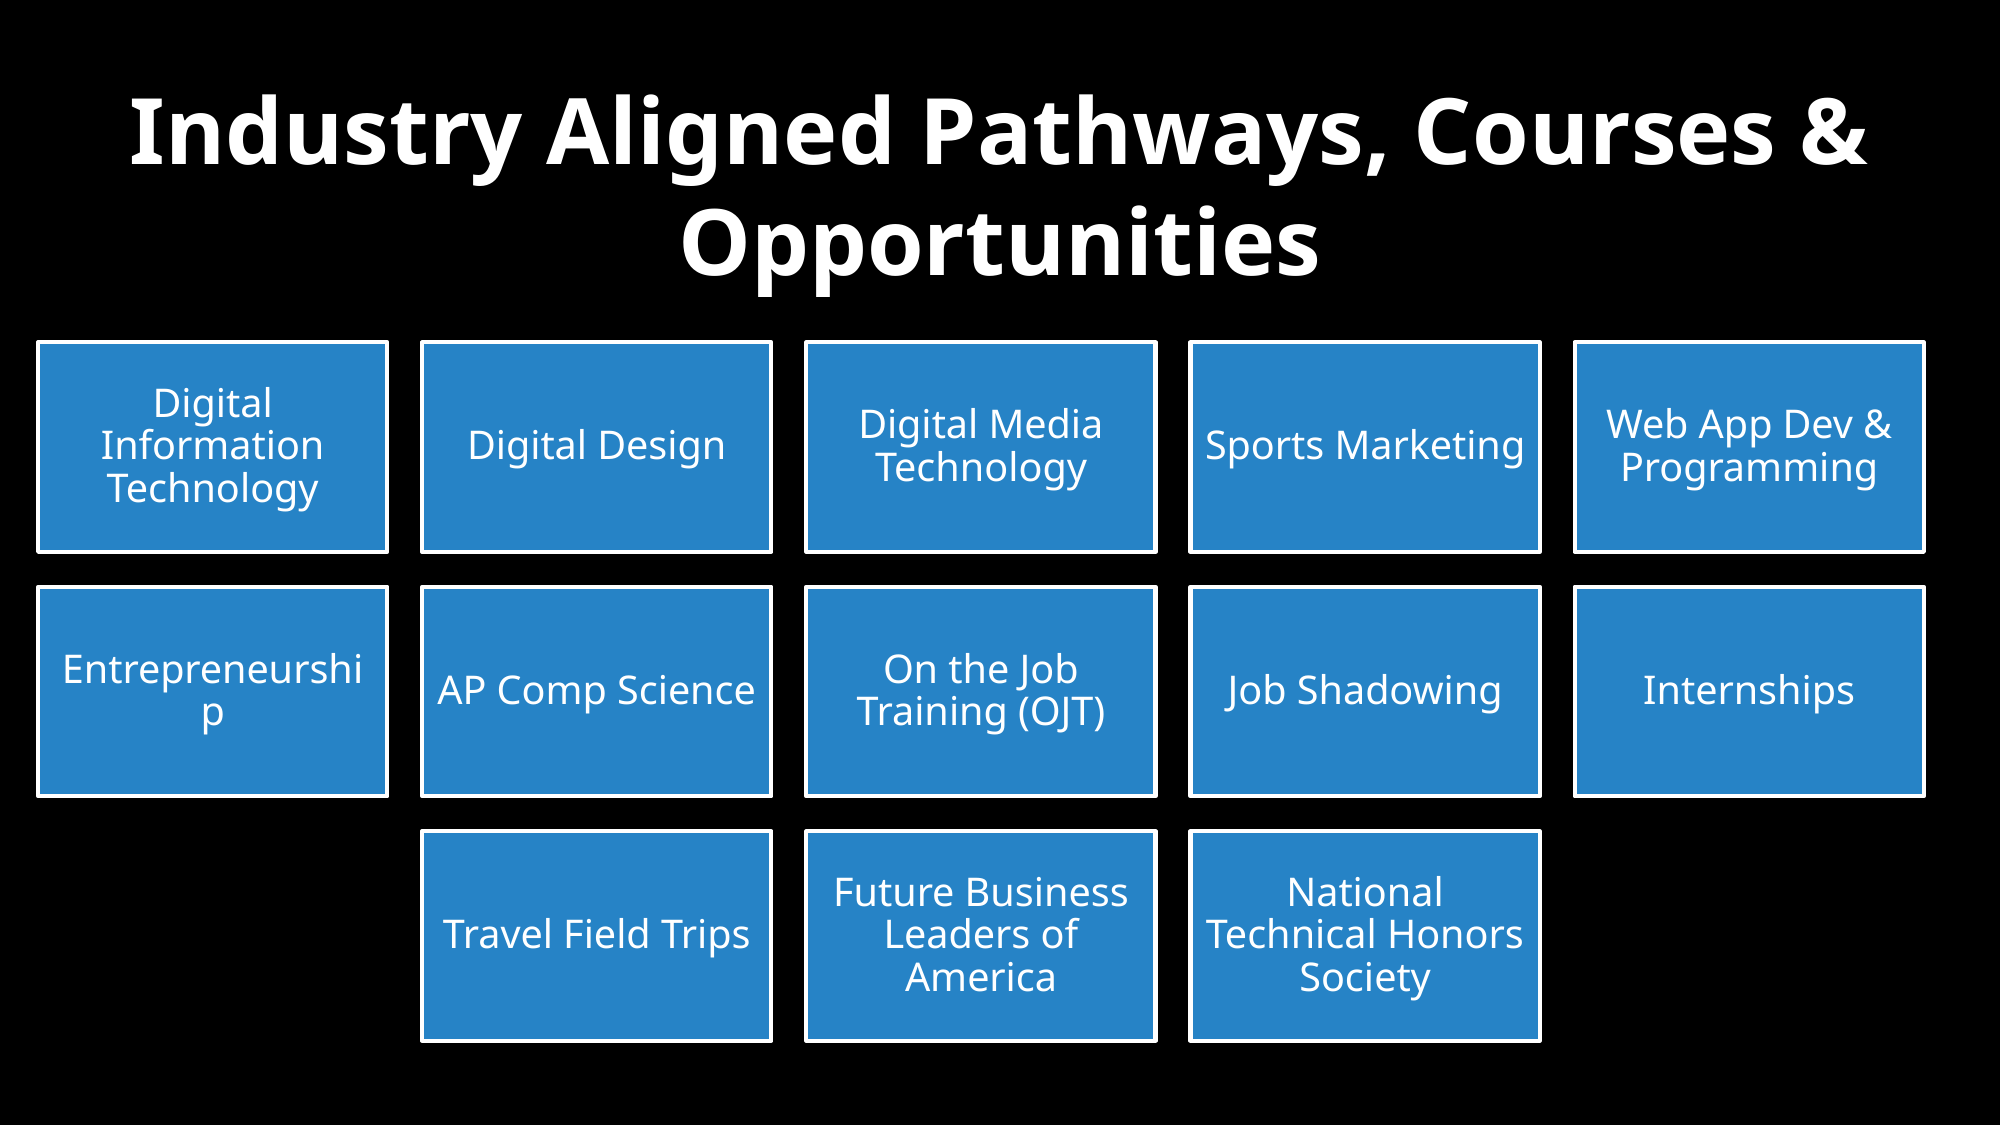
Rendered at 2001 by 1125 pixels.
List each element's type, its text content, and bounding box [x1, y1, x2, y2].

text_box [37, 302, 1925, 1081]
text_box Industry Aligned Pathways, Courses & Opportunities [110, 65, 1890, 301]
